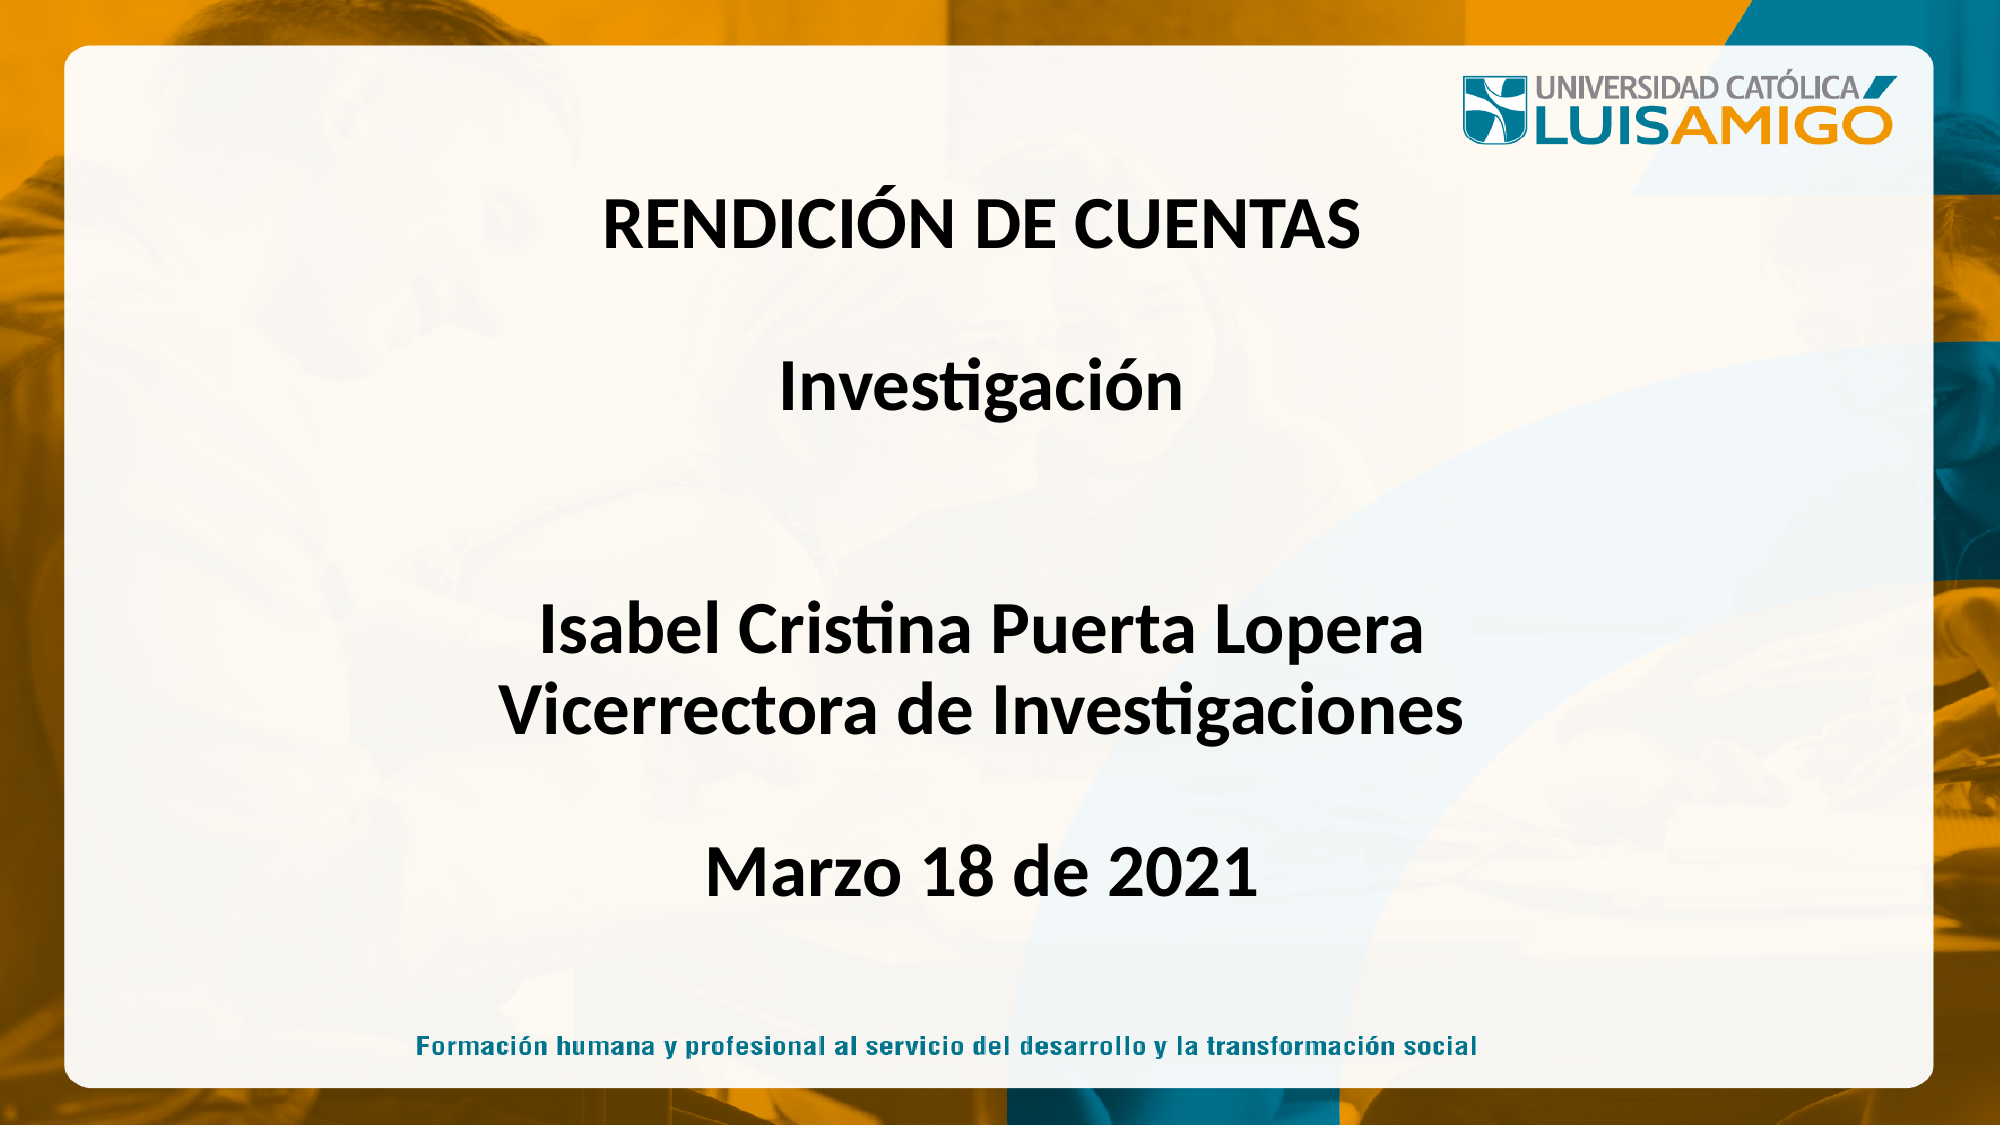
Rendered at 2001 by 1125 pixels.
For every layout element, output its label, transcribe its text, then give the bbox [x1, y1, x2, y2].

picture [0, 0, 2000, 1125]
title RENDICIÓN DE CUENTAS Investigación Isabel Cristina Puerta Lopera Vicerrectora de Investigaciones Marzo 18 de 2021 [232, 165, 1733, 1011]
